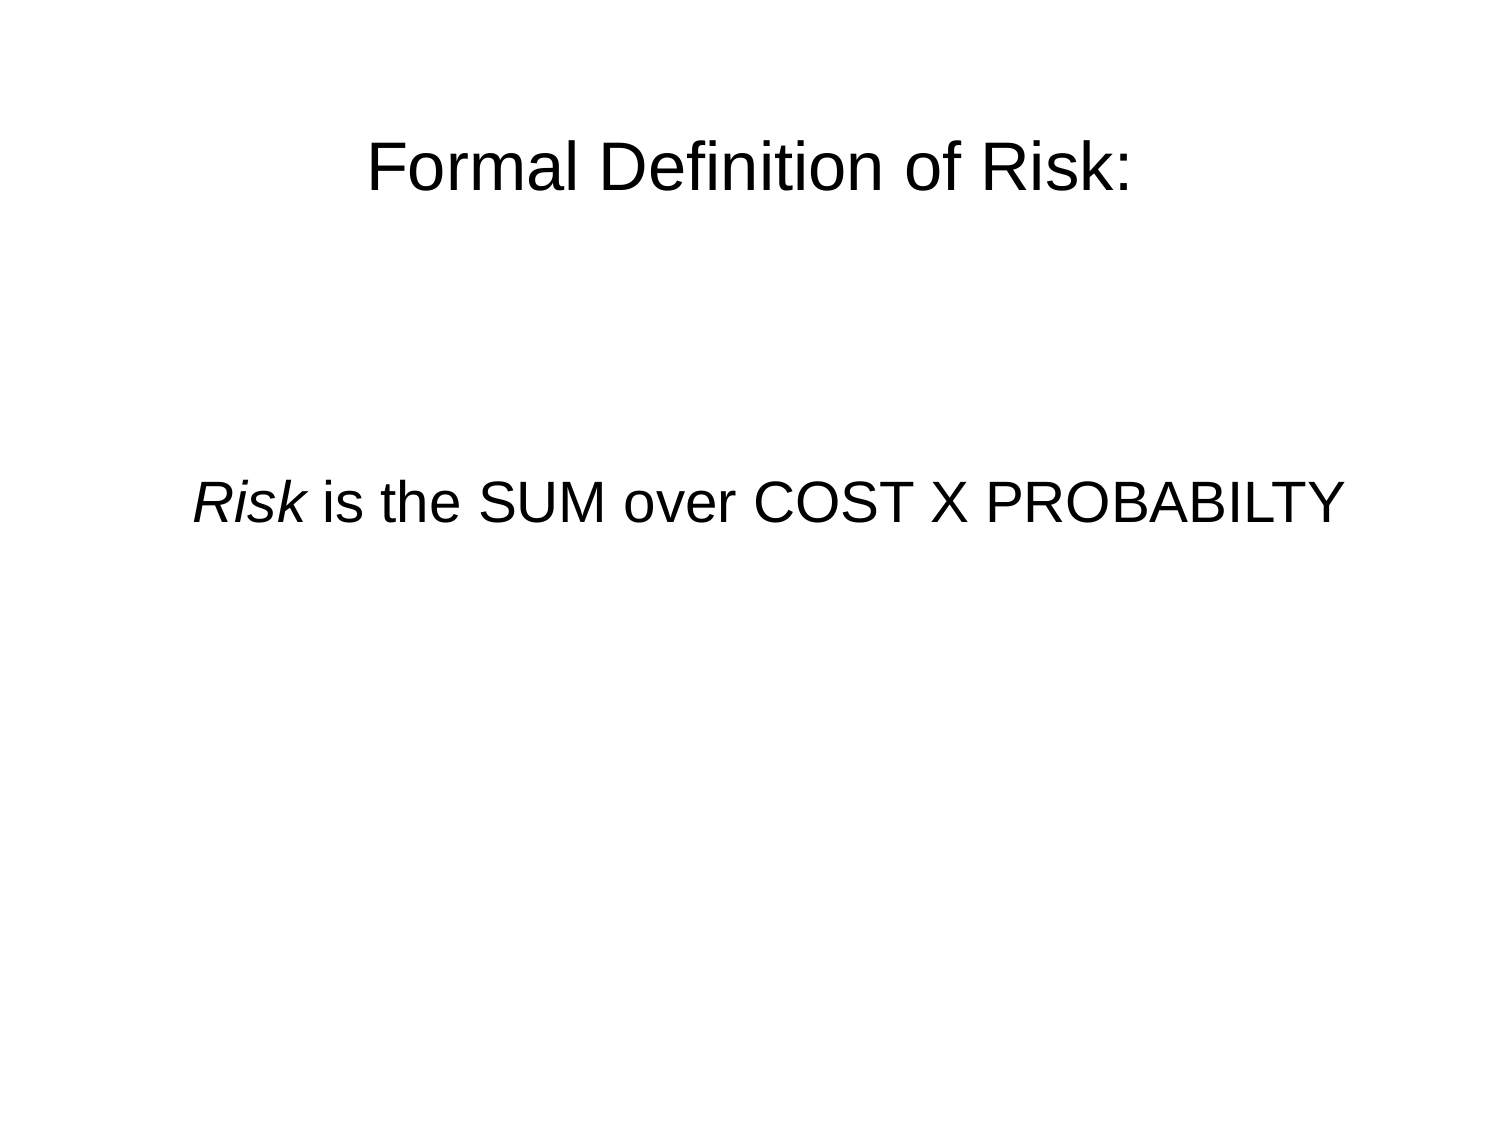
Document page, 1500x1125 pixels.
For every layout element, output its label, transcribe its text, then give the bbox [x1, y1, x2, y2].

text_box Risk is the SUM over COST X PROBABILTY [91, 456, 1448, 541]
title Formal Definition of Risk: [103, 59, 1397, 278]
